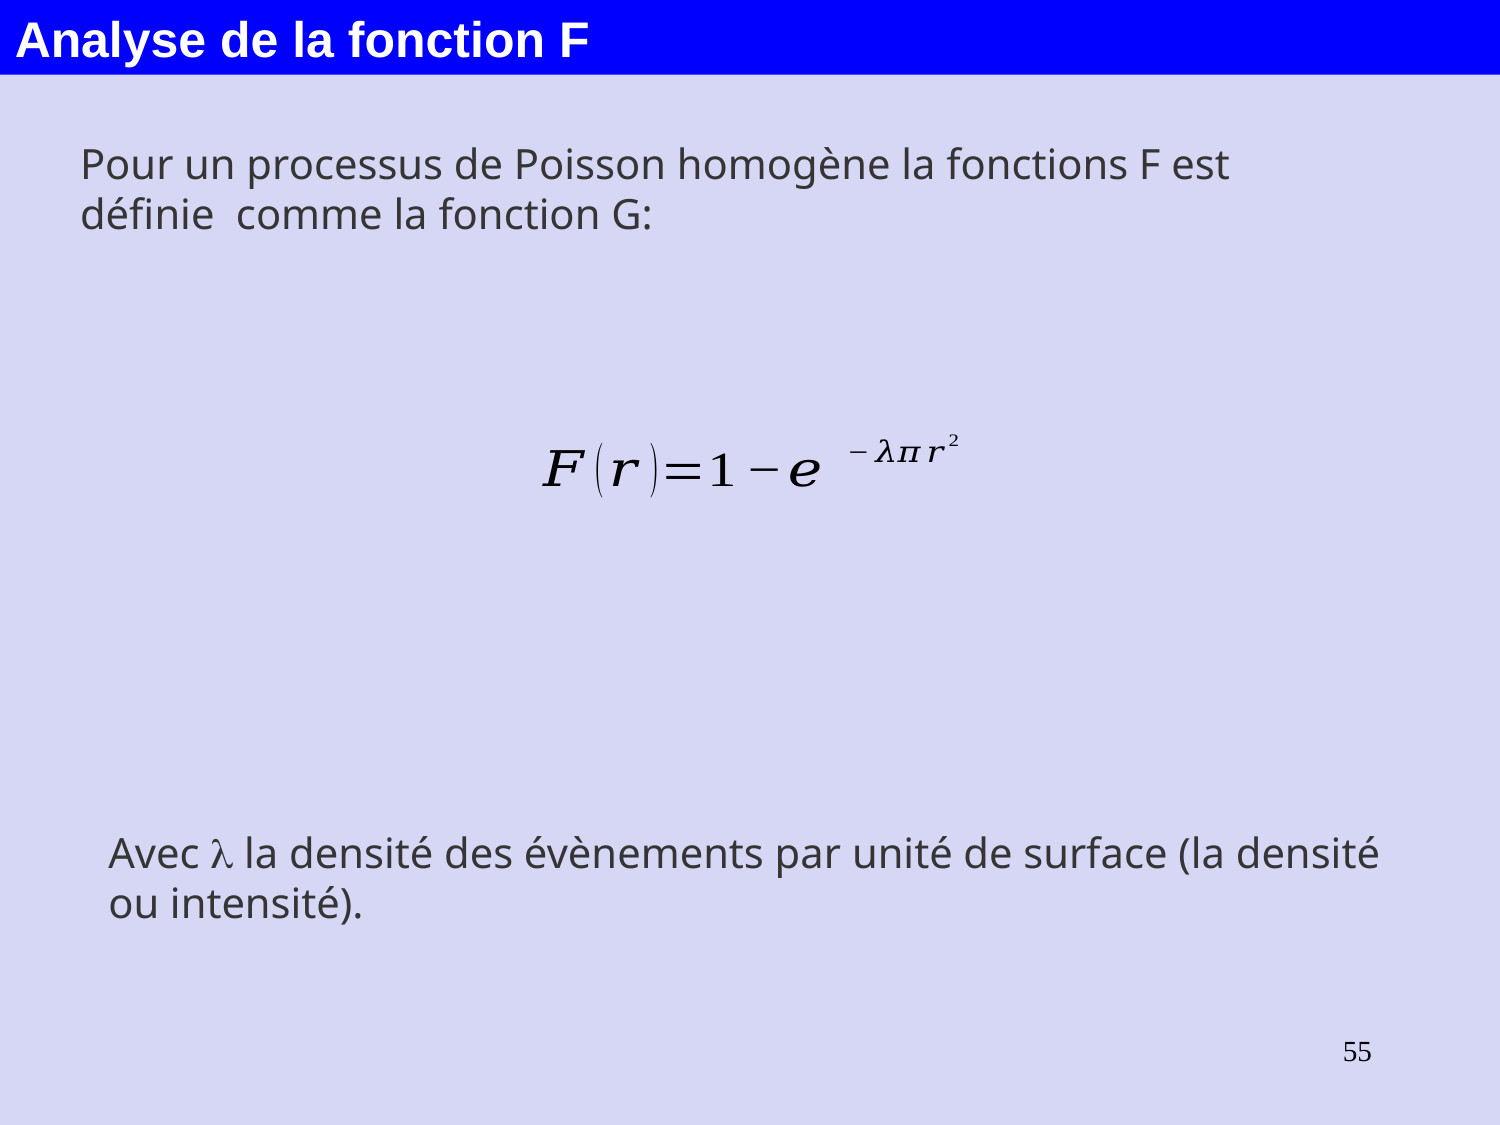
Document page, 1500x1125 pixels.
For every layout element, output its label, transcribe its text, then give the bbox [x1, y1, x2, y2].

text_box Pour un processus de Poisson homogène la fonctions F est définie comme la fonction G: [64, 130, 1378, 246]
text_box Analyse de la fonction F [0, 0, 1500, 75]
text_box Avec l la densité des évènements par unité de surface (la densité ou intensité). [93, 819, 1406, 935]
slide_number 55 [1074, 1024, 1388, 1101]
